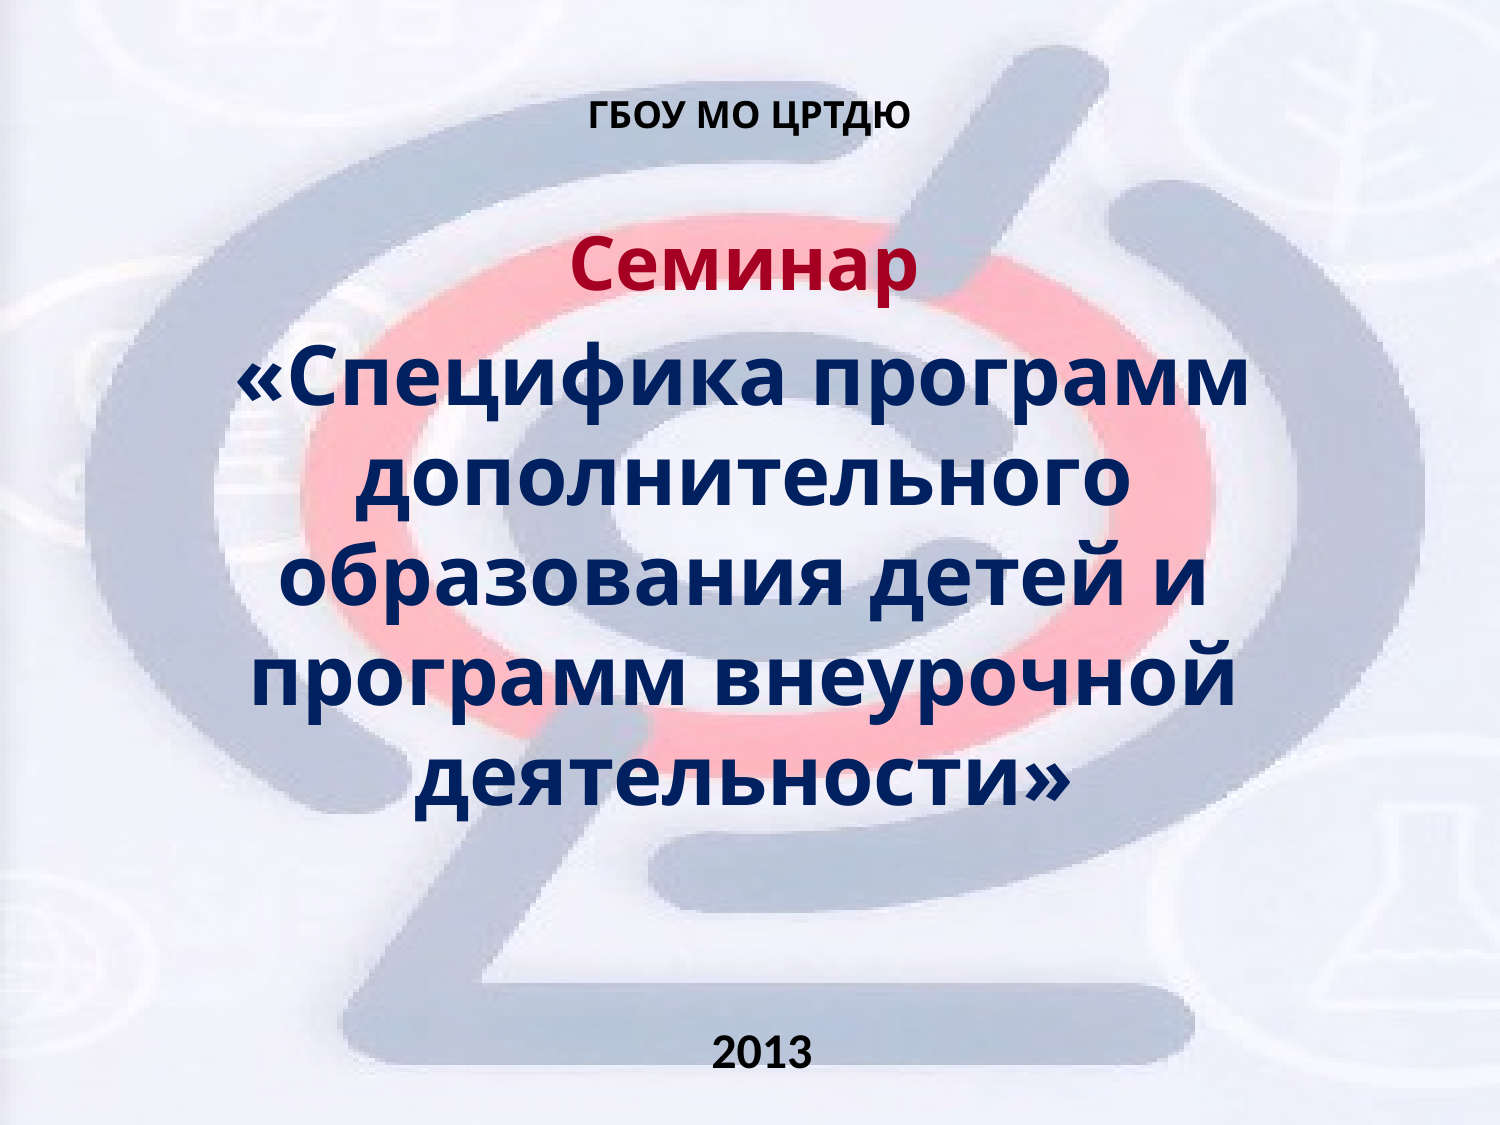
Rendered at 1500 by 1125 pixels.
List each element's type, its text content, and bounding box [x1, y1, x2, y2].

text_box 2013 [537, 1011, 987, 1087]
subtitle Семинар «Специфика программ дополнительного образования детей и программ внеурочной деятельности» [100, 208, 1388, 953]
title ГБОУ МО ЦРТДЮ [112, 66, 1388, 161]
